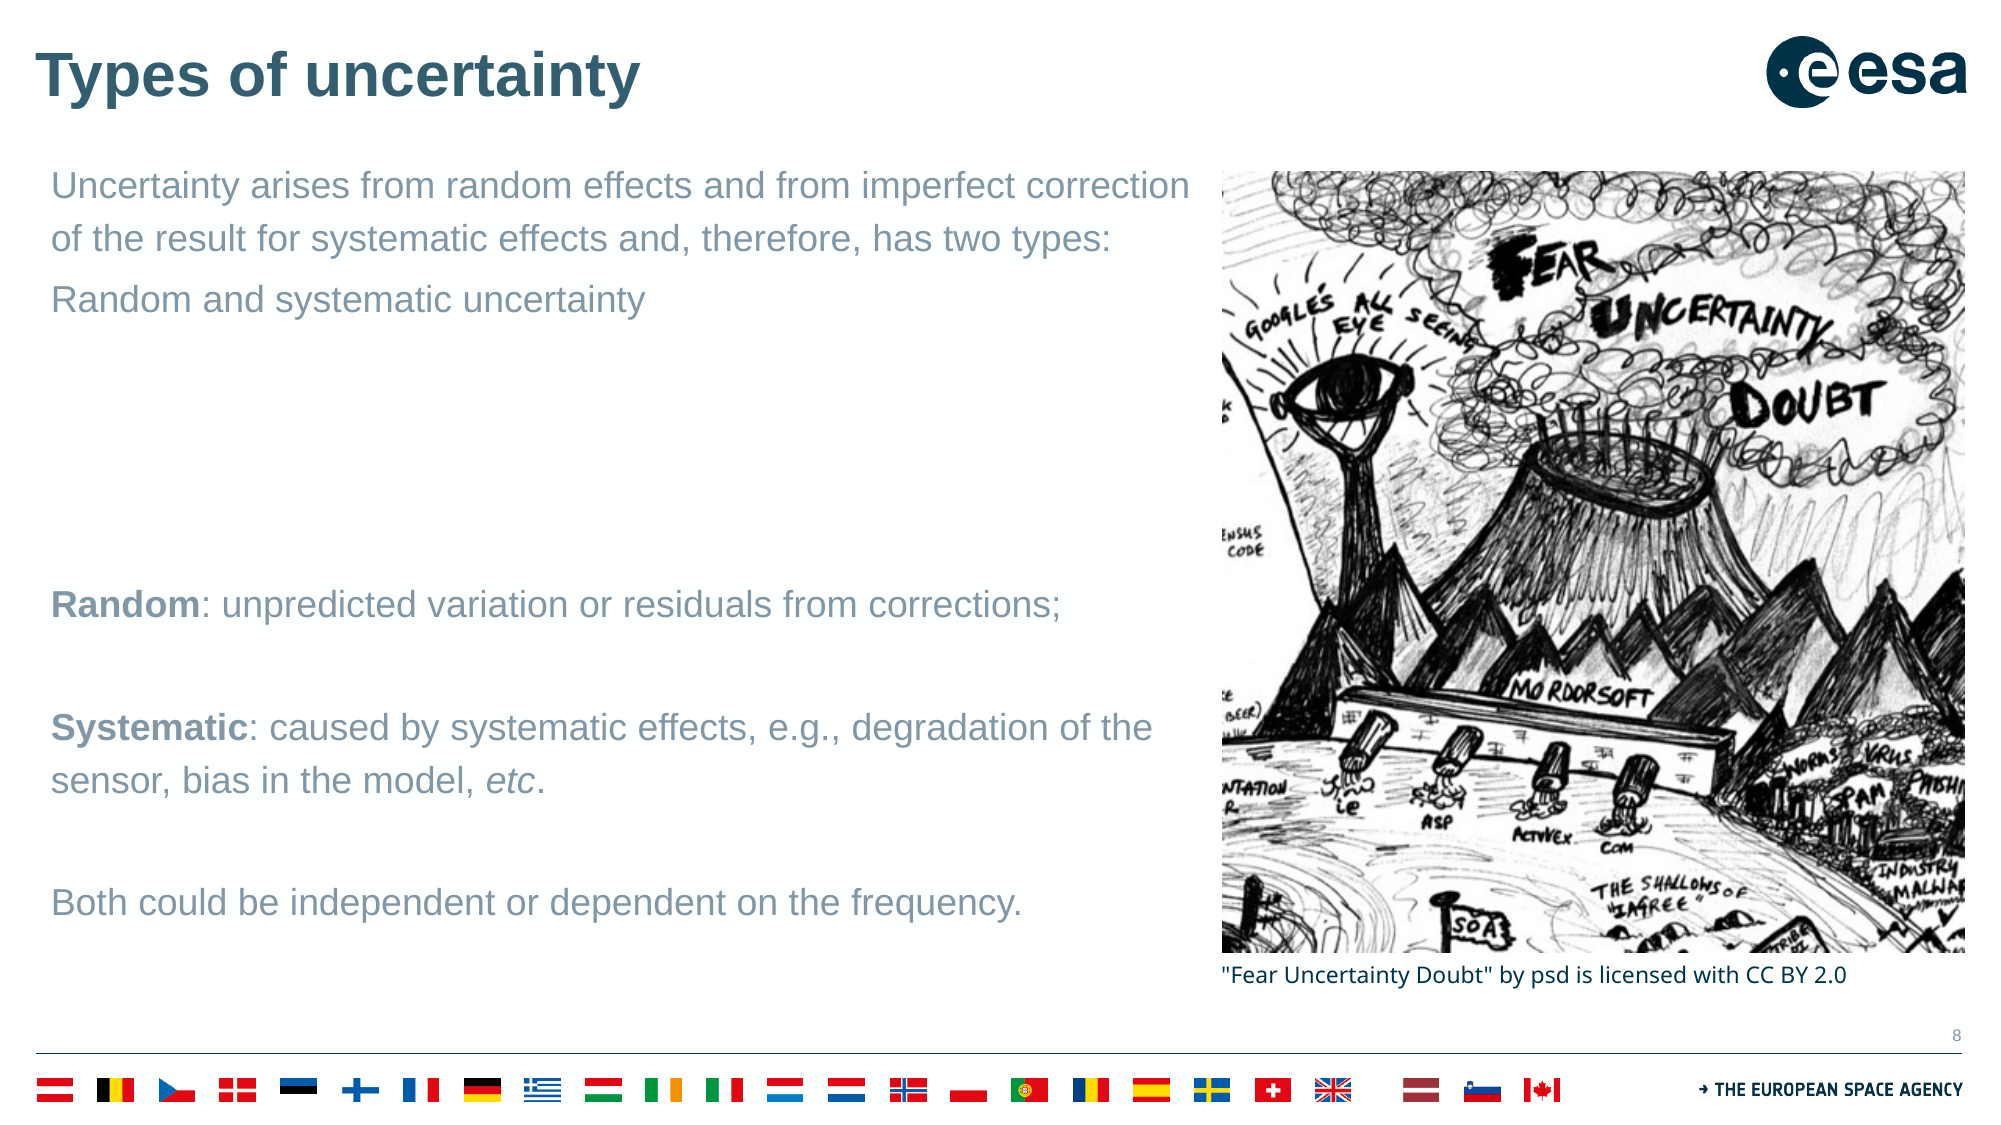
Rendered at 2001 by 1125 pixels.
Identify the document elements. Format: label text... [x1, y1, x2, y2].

picture [219, 1078, 256, 1102]
picture [950, 1078, 987, 1102]
picture [464, 1078, 501, 1102]
picture [1073, 1078, 1109, 1102]
text_box "Fear Uncertainty Doubt" by psd is licensed with CC BY 2.0 [1206, 953, 1985, 996]
picture [645, 1078, 682, 1102]
title Types of uncertainty [35, 25, 1694, 119]
picture [1315, 1078, 1351, 1102]
picture [1464, 1078, 1501, 1102]
picture [585, 1078, 622, 1102]
picture [159, 1078, 195, 1102]
picture [403, 1078, 439, 1102]
picture [524, 1078, 561, 1102]
picture [1133, 1078, 1170, 1102]
picture [1403, 1078, 1439, 1102]
picture [767, 1078, 803, 1102]
picture [890, 1078, 927, 1102]
picture [37, 1078, 73, 1102]
picture [706, 1078, 743, 1102]
picture [1255, 1078, 1291, 1102]
picture [1194, 1078, 1230, 1102]
picture [97, 1078, 134, 1102]
picture [1011, 1078, 1048, 1102]
picture [828, 1078, 865, 1102]
picture [1221, 0, 2001, 954]
picture [1696, 1080, 1966, 1098]
picture [280, 1078, 317, 1102]
picture [342, 1078, 379, 1102]
picture [1524, 1078, 1560, 1102]
